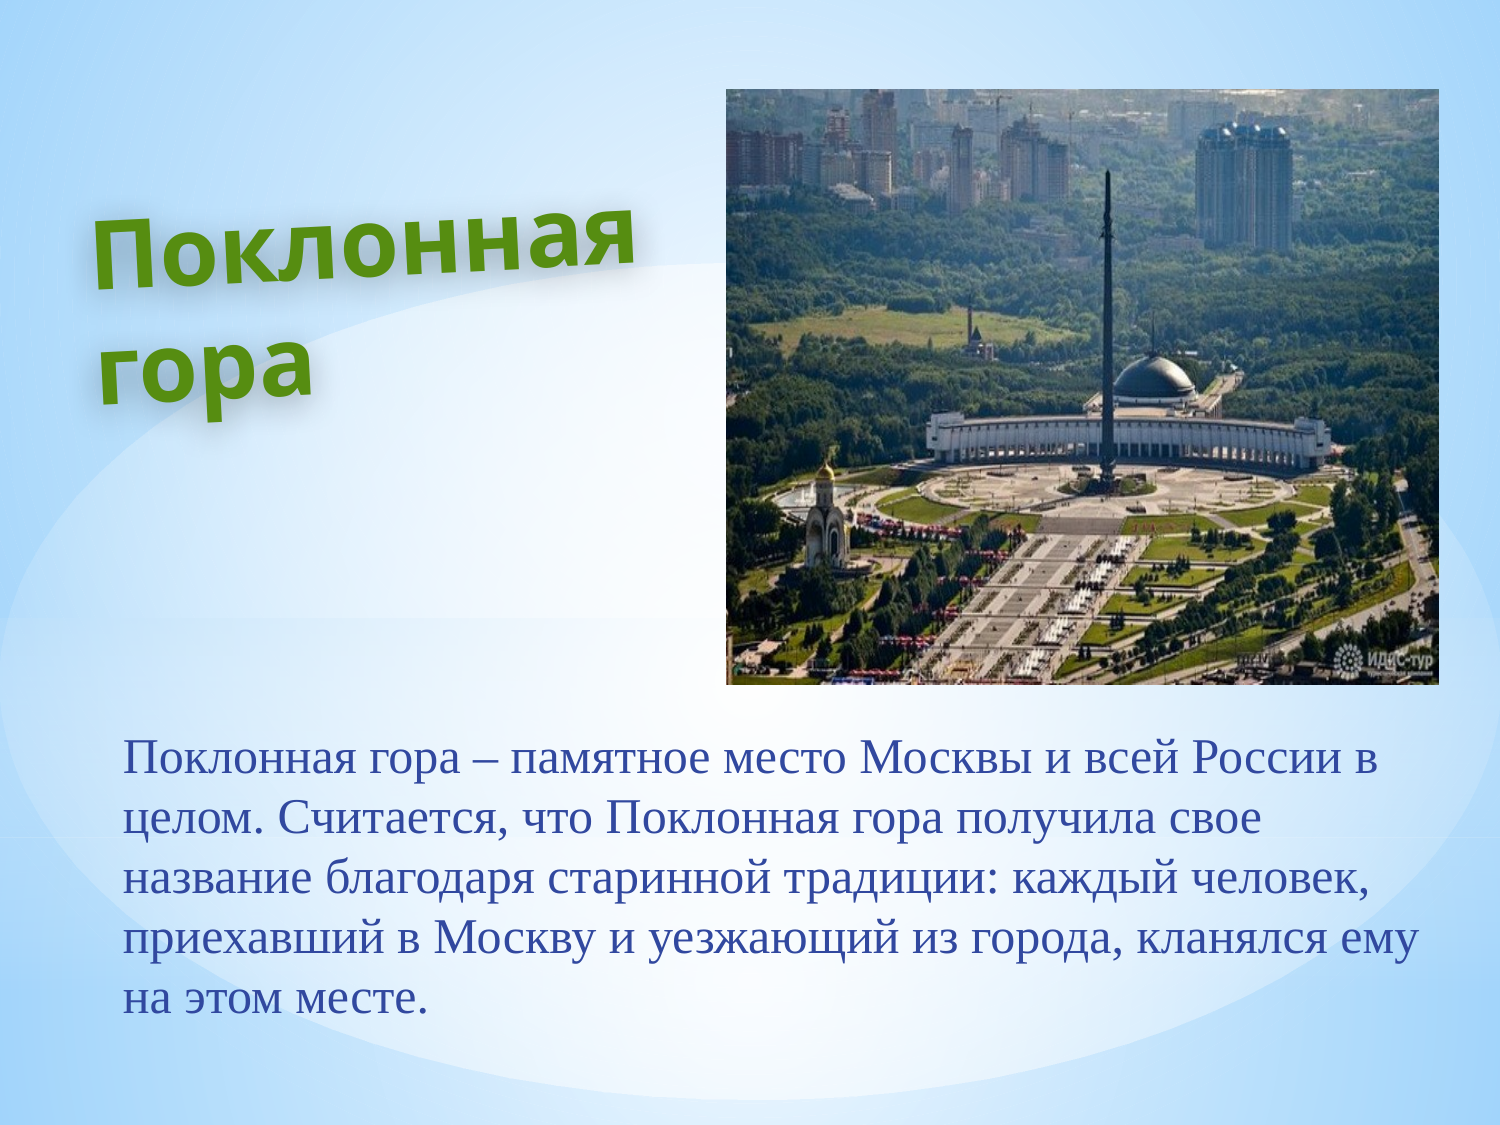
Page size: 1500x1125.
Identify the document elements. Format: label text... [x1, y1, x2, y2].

list Поклонная гора – памятное место Москвы и всей России в целом. Считается, что Поклонная гора получила свое название благодаря старинной традиции: каждый человек, приехавший в Москву и уезжающий из города, кланялся ему на этом месте. [100, 716, 1439, 1074]
picture [726, 89, 1440, 685]
title Поклонная гора [69, 157, 698, 472]
